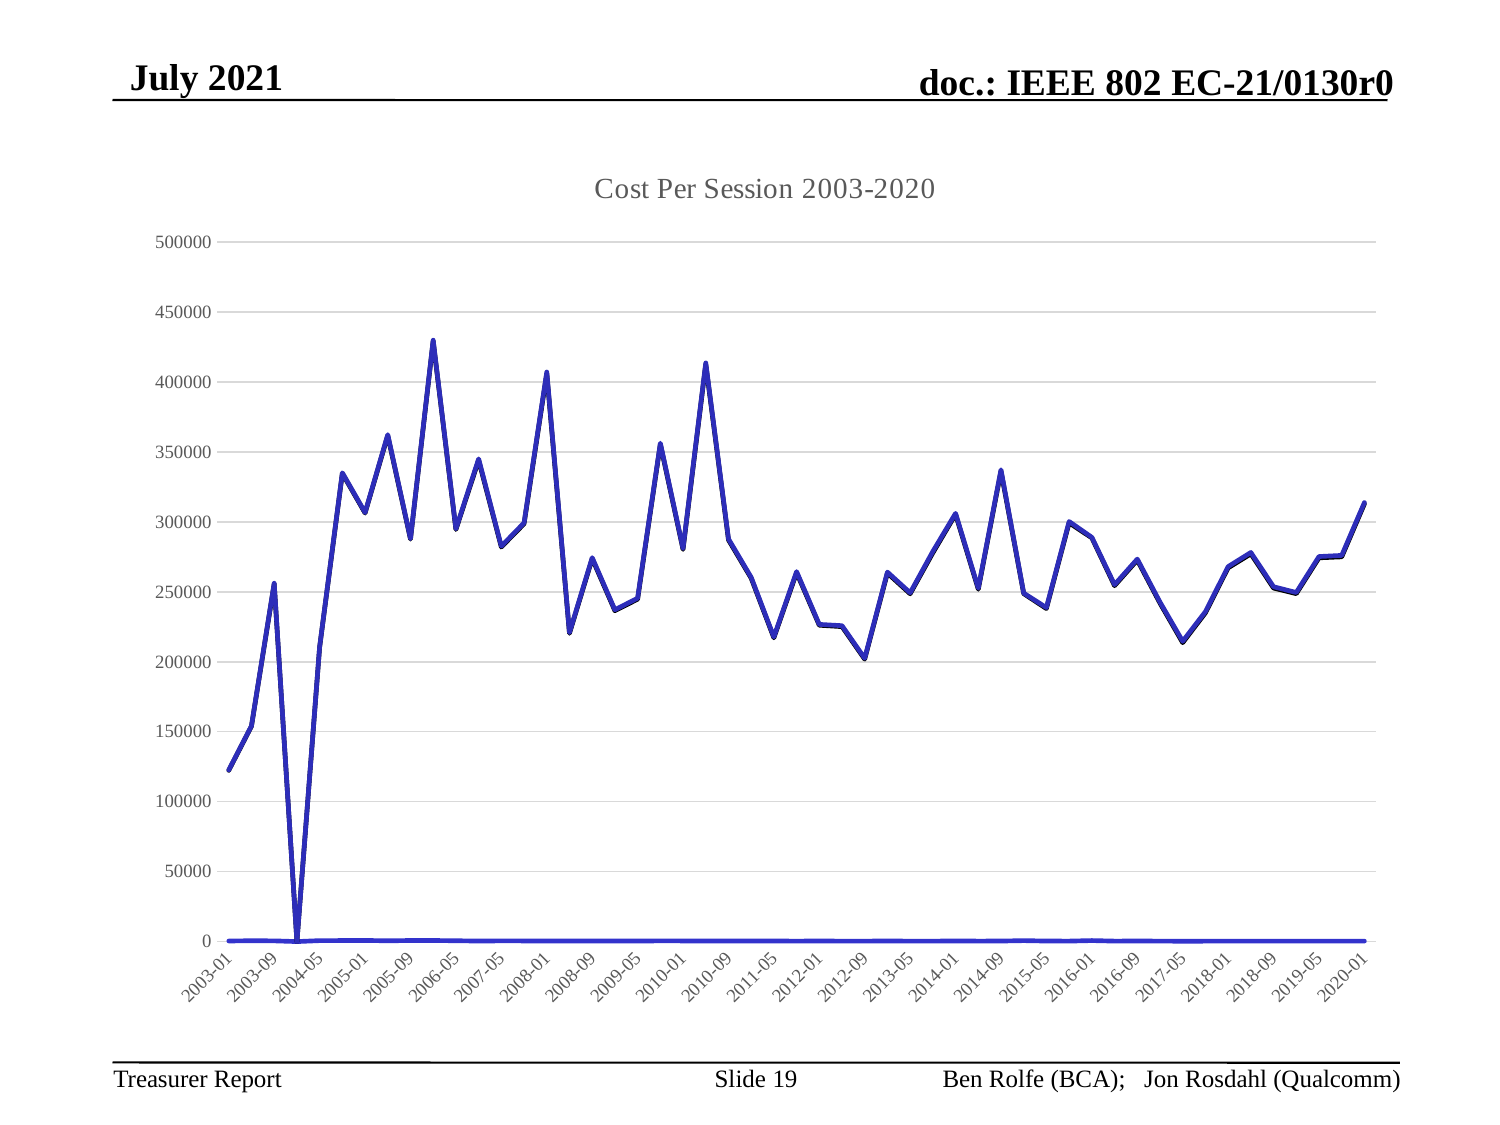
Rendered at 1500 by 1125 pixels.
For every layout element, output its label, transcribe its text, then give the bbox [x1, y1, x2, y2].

footer Ben Rolfe (BCA); Jon Rosdahl (Qualcomm) [826, 1061, 1402, 1093]
slide_number Slide 19 [712, 1061, 800, 1123]
chart [129, 137, 1402, 1026]
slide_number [129, 53, 438, 99]
